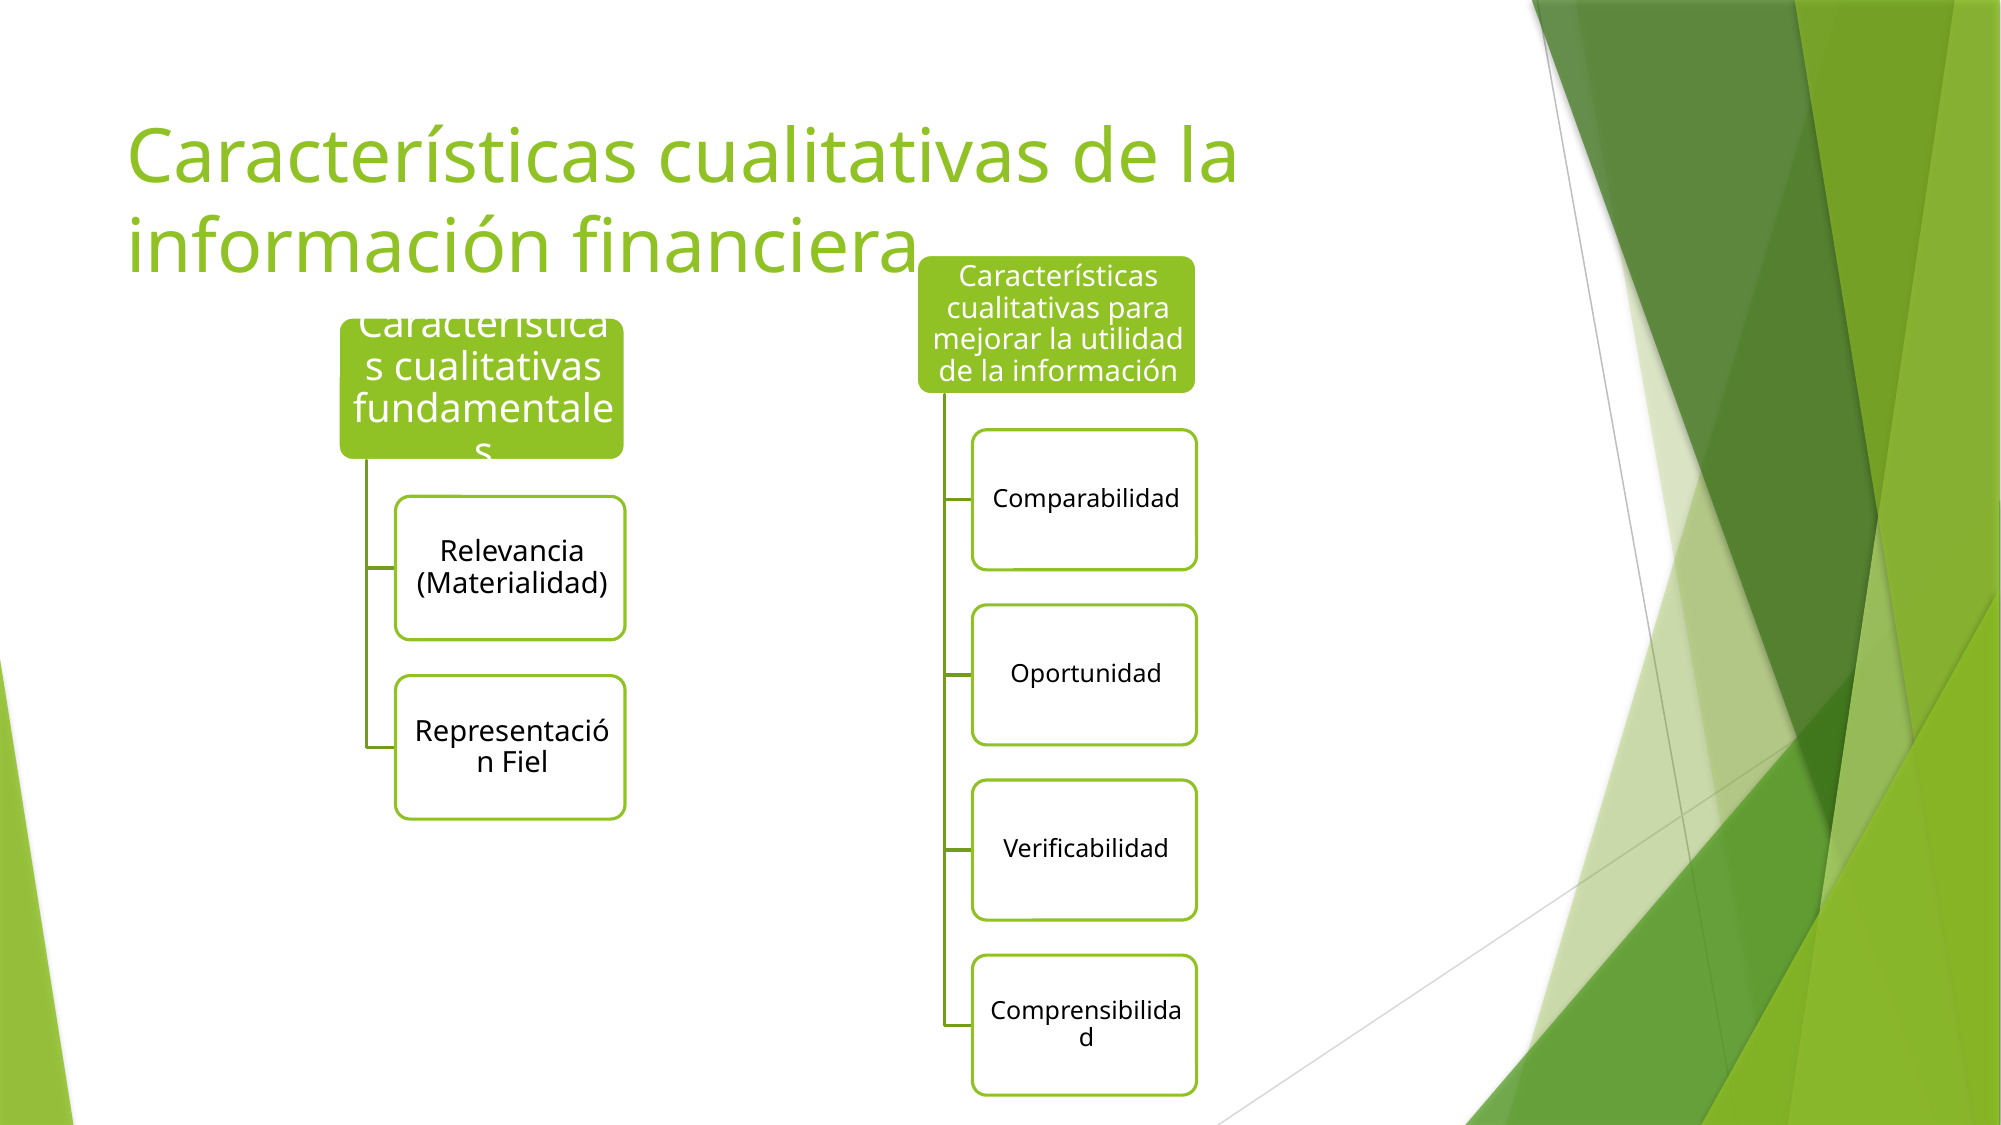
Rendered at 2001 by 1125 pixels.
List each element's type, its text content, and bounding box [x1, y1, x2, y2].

title Características cualitativas de la información financiera [111, 99, 1522, 317]
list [210, 316, 619, 820]
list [624, 253, 1489, 1097]
